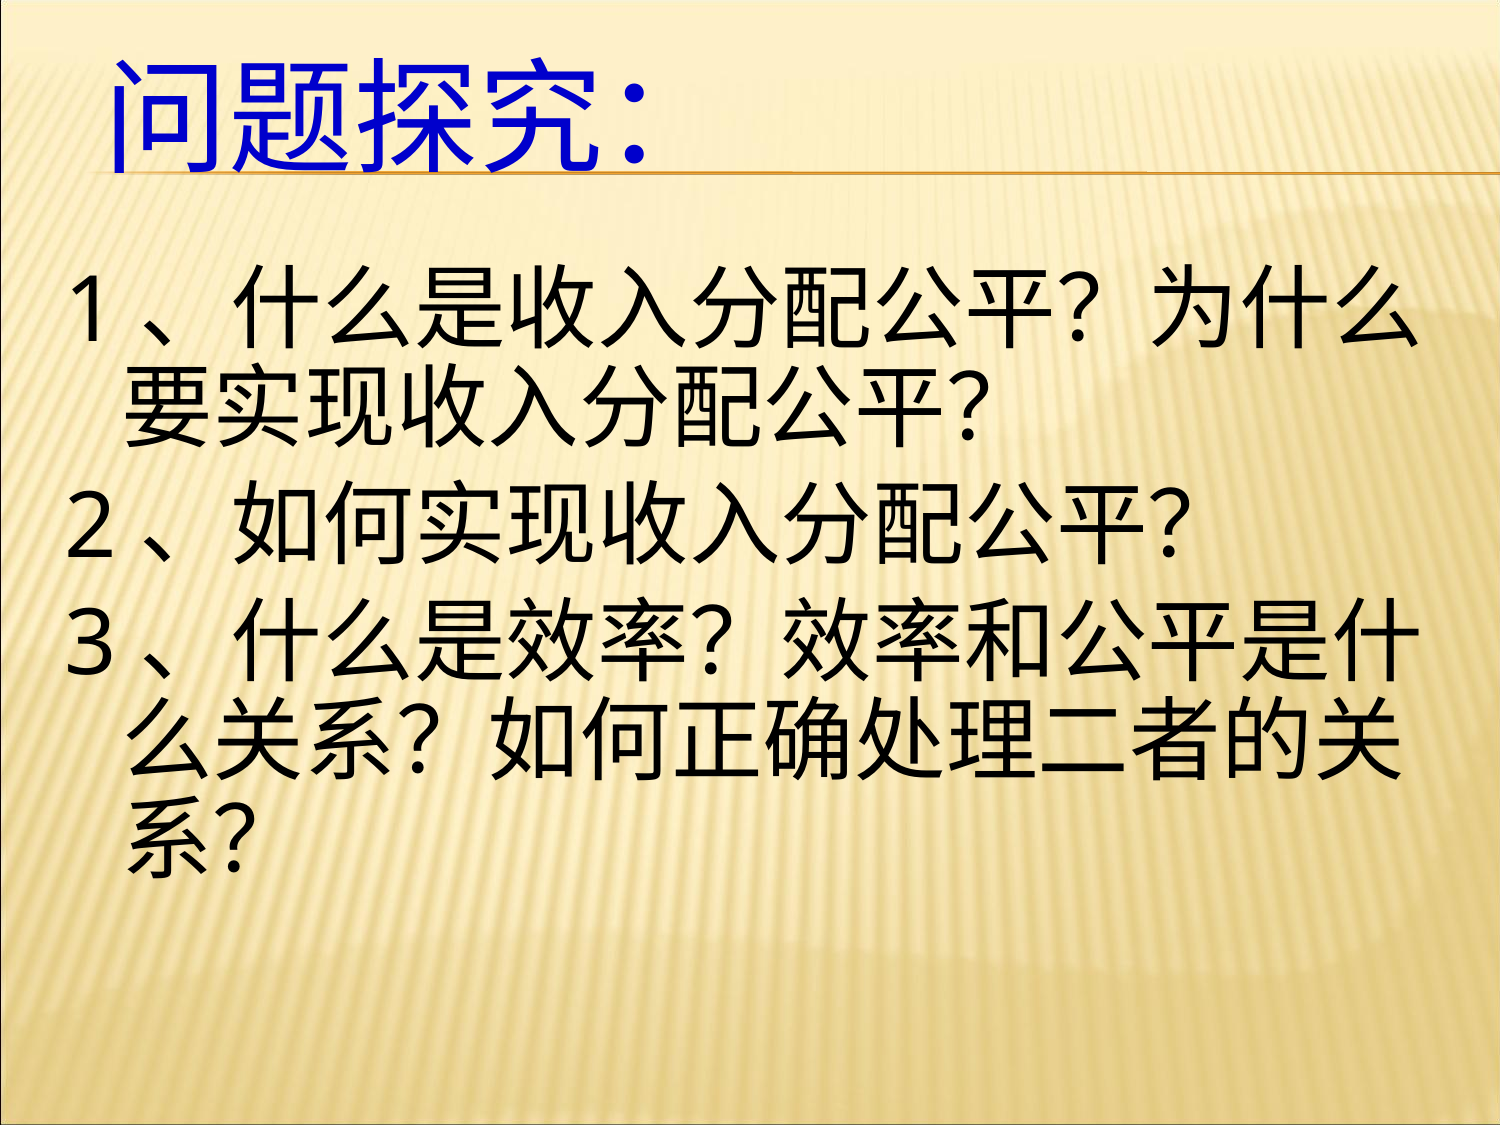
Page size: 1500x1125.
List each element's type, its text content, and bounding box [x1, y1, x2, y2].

text_box 问题探究： [88, 30, 857, 196]
list 1、什么是收入分配公平？为什么要实现收入分配公平？ 2、如何实现收入分配公平？ 3、什么是效率？效率和公平是什么关系？如何正确处理二者的关系？ [49, 254, 1476, 998]
picture [0, 0, 1500, 1125]
